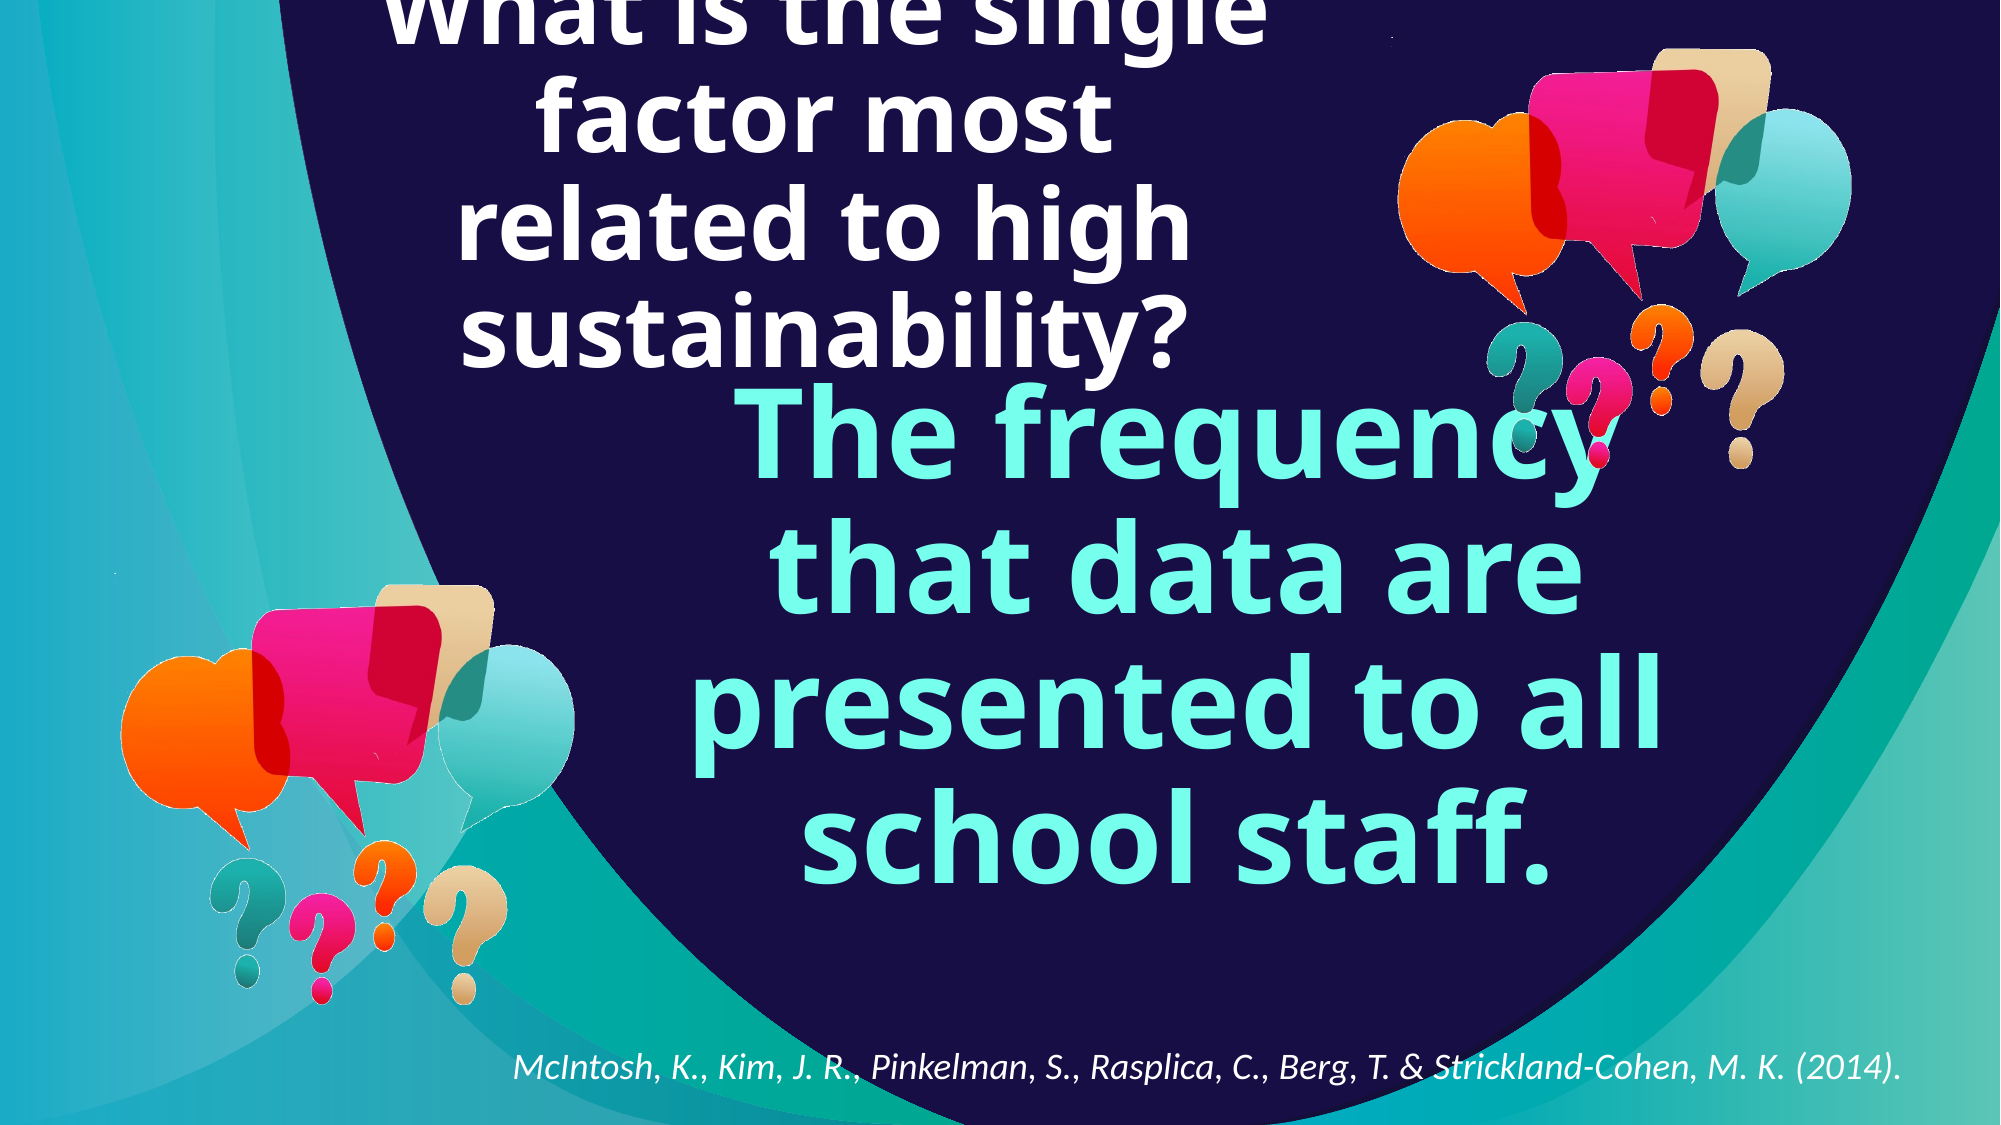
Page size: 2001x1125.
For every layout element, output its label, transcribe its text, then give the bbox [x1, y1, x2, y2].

text_box McIntosh, K., Kim, J. R., Pinkelman, S., Rasplica, C., Berg, T. & Strickland-Cohen, M. K. (2014). [497, 1035, 1948, 1095]
picture [114, 573, 581, 1017]
text_box The frequency that data are presented to all school staff. [668, 449, 1688, 918]
text_box What is the single factor most related to high sustainability? [362, 59, 1289, 397]
picture [1391, 37, 1858, 481]
